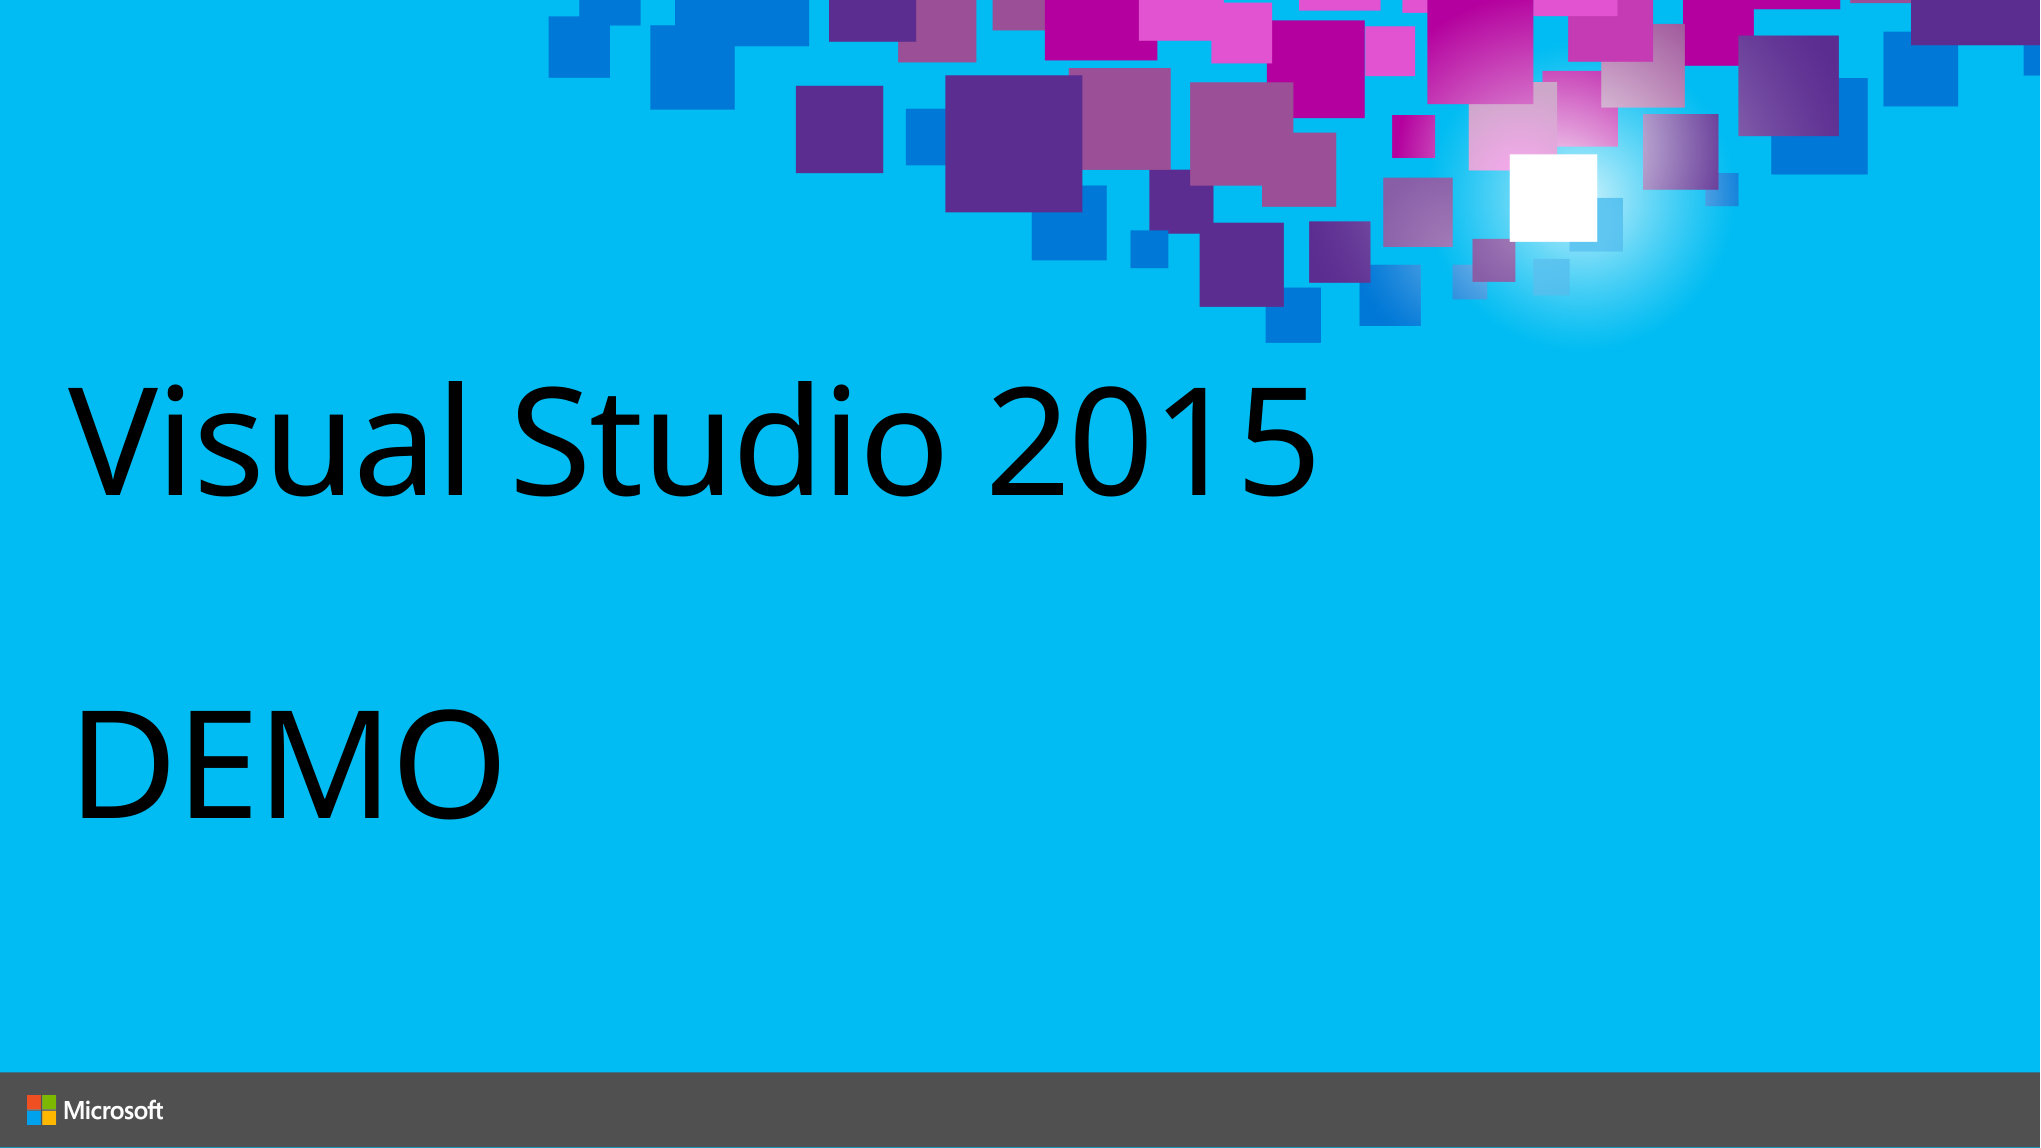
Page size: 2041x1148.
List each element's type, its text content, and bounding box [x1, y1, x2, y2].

picture [1300, 0, 1380, 10]
picture [907, 0, 1415, 342]
picture [830, 0, 976, 62]
picture [27, 1095, 163, 1125]
picture [1310, 222, 1420, 325]
picture [1851, 0, 2040, 105]
picture [1393, 116, 1435, 157]
title Visual Studio 2015 DEMO [45, 350, 1695, 872]
picture [550, 0, 640, 77]
picture [1384, 0, 1867, 331]
picture [797, 86, 883, 172]
picture [651, 0, 808, 108]
